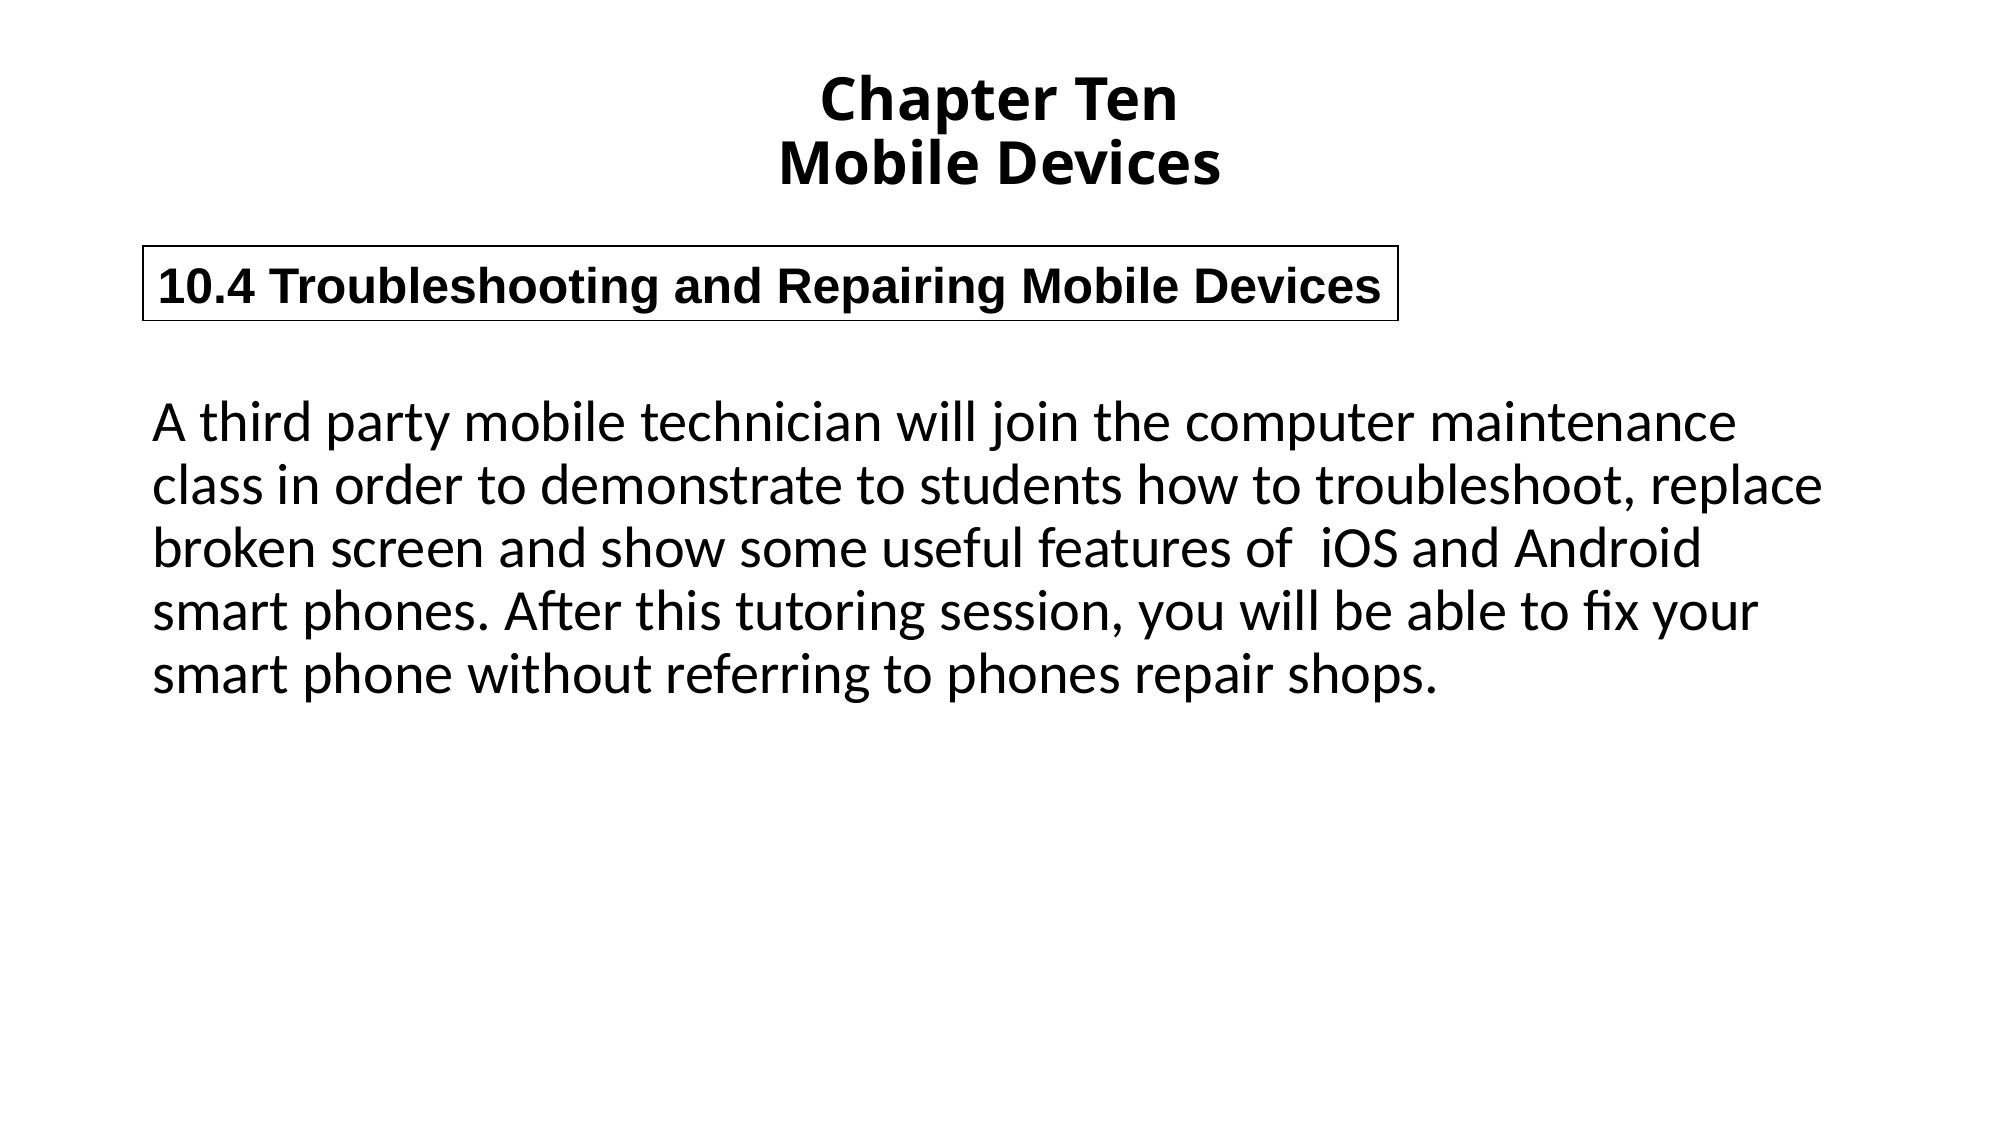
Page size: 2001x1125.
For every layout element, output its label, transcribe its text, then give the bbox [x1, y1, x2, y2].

text_box 10.4 Troubleshooting and Repairing Mobile Devices [143, 246, 1399, 321]
title Chapter Ten Mobile Devices [137, 59, 1863, 278]
list A third party mobile technician will join the computer maintenance class in order to demonstrate to students how to troubleshoot, replace broken screen and show some useful features of iOS and Android smart phones. After this tutoring session, you will be able to fix your smart phone without referring to phones repair shops. [137, 383, 1863, 1014]
